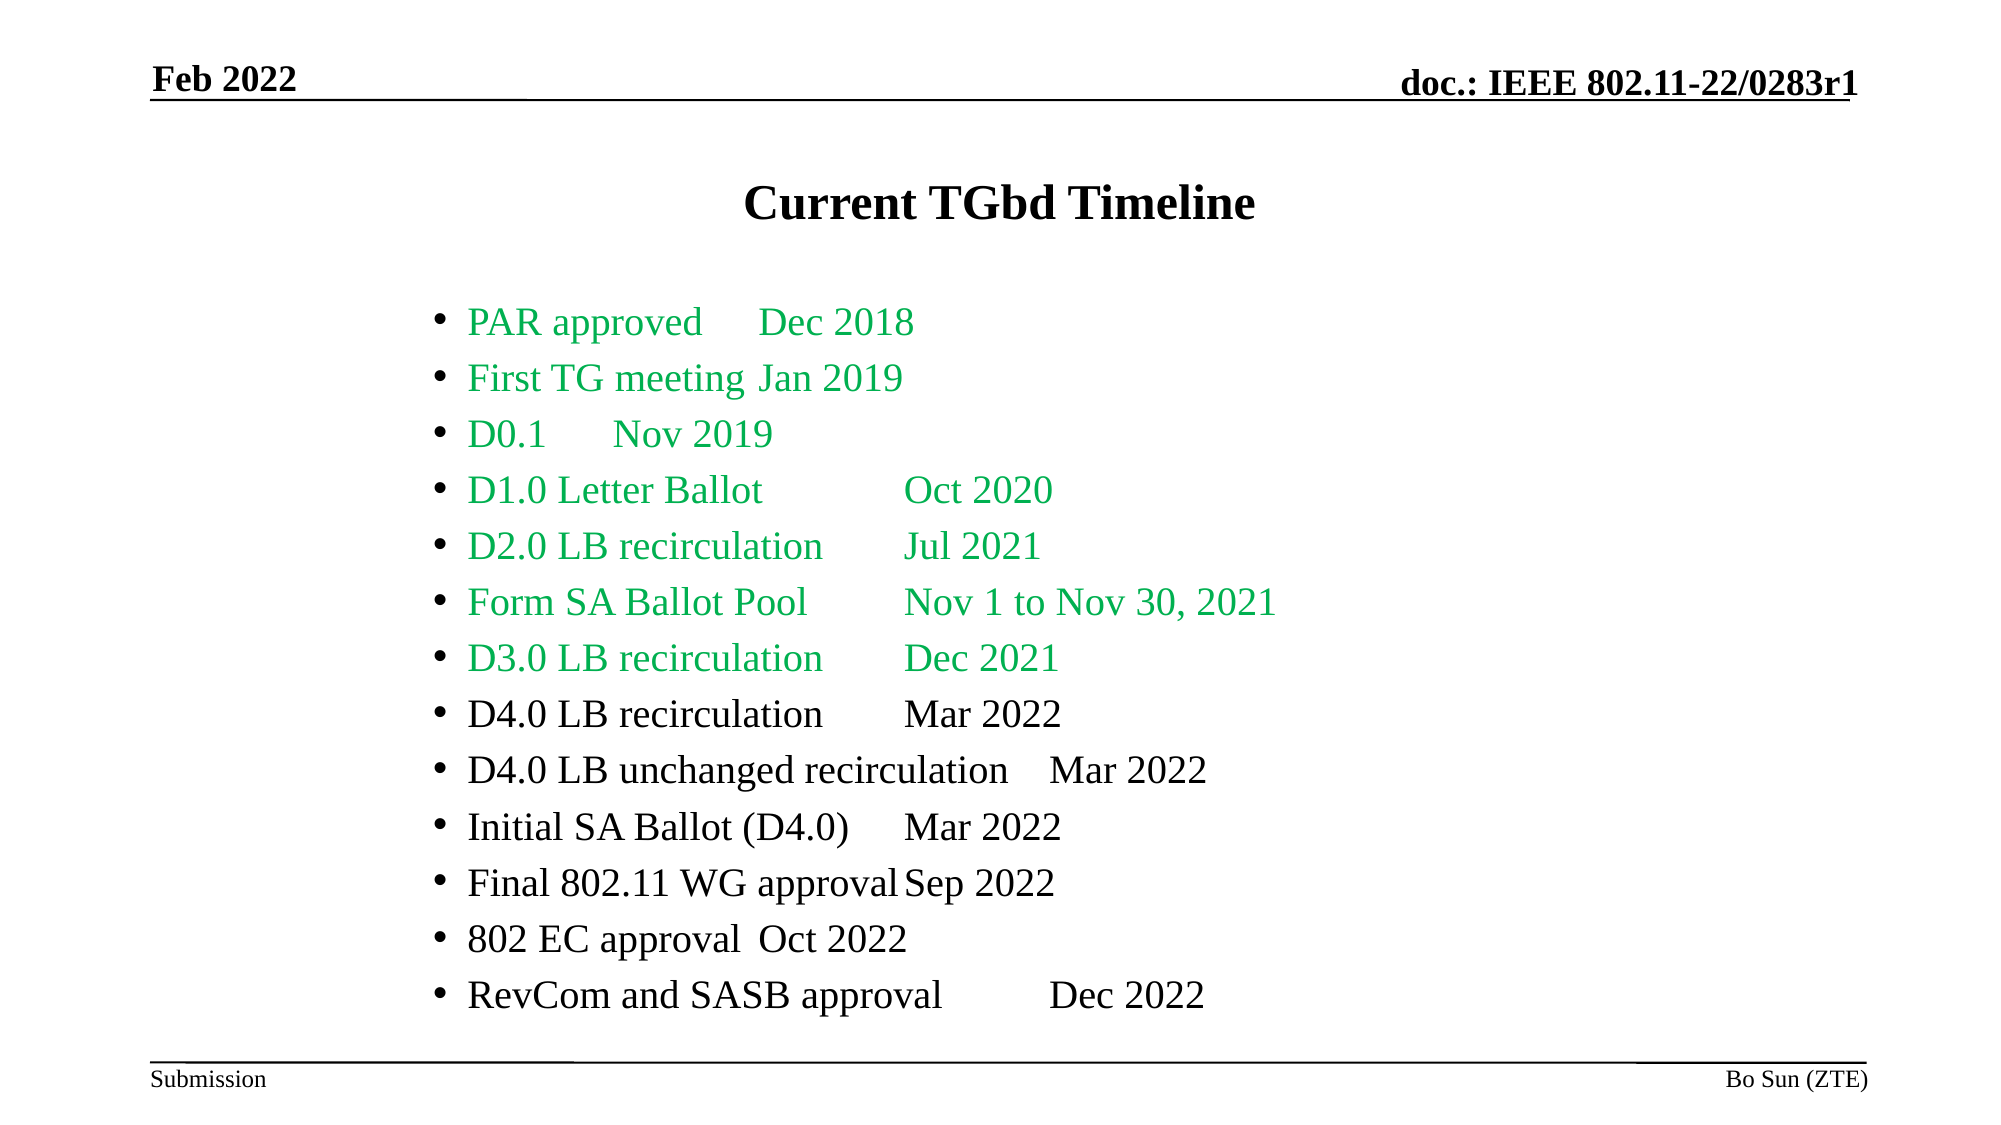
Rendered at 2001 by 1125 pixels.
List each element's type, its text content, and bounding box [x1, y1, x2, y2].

footer Bo Sun (ZTE) [1171, 1061, 1869, 1093]
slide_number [152, 54, 563, 100]
title Current TGbd Timeline [149, 112, 1850, 288]
text_box PAR approved Dec 2018 First TG meeting Jan 2019 D0.1 Nov 2019 D1.0 Letter Ballot Oct 2020 D2.0 LB recirculation Jul 2021 Form SA Ballot Pool Nov 1 to Nov 30, 2021 D3.0 LB recirculation Dec 2021 D4.0 LB recirculation Mar 2022 D4.0 LB unchanged recirculation Mar 2022 Initial SA Ballot (D4.0) Mar 2022 Final 802.11 WG approval Sep 2022 802 EC approval Oct 2022 RevCom and SASB approval Dec 2022 [363, 287, 1700, 1038]
